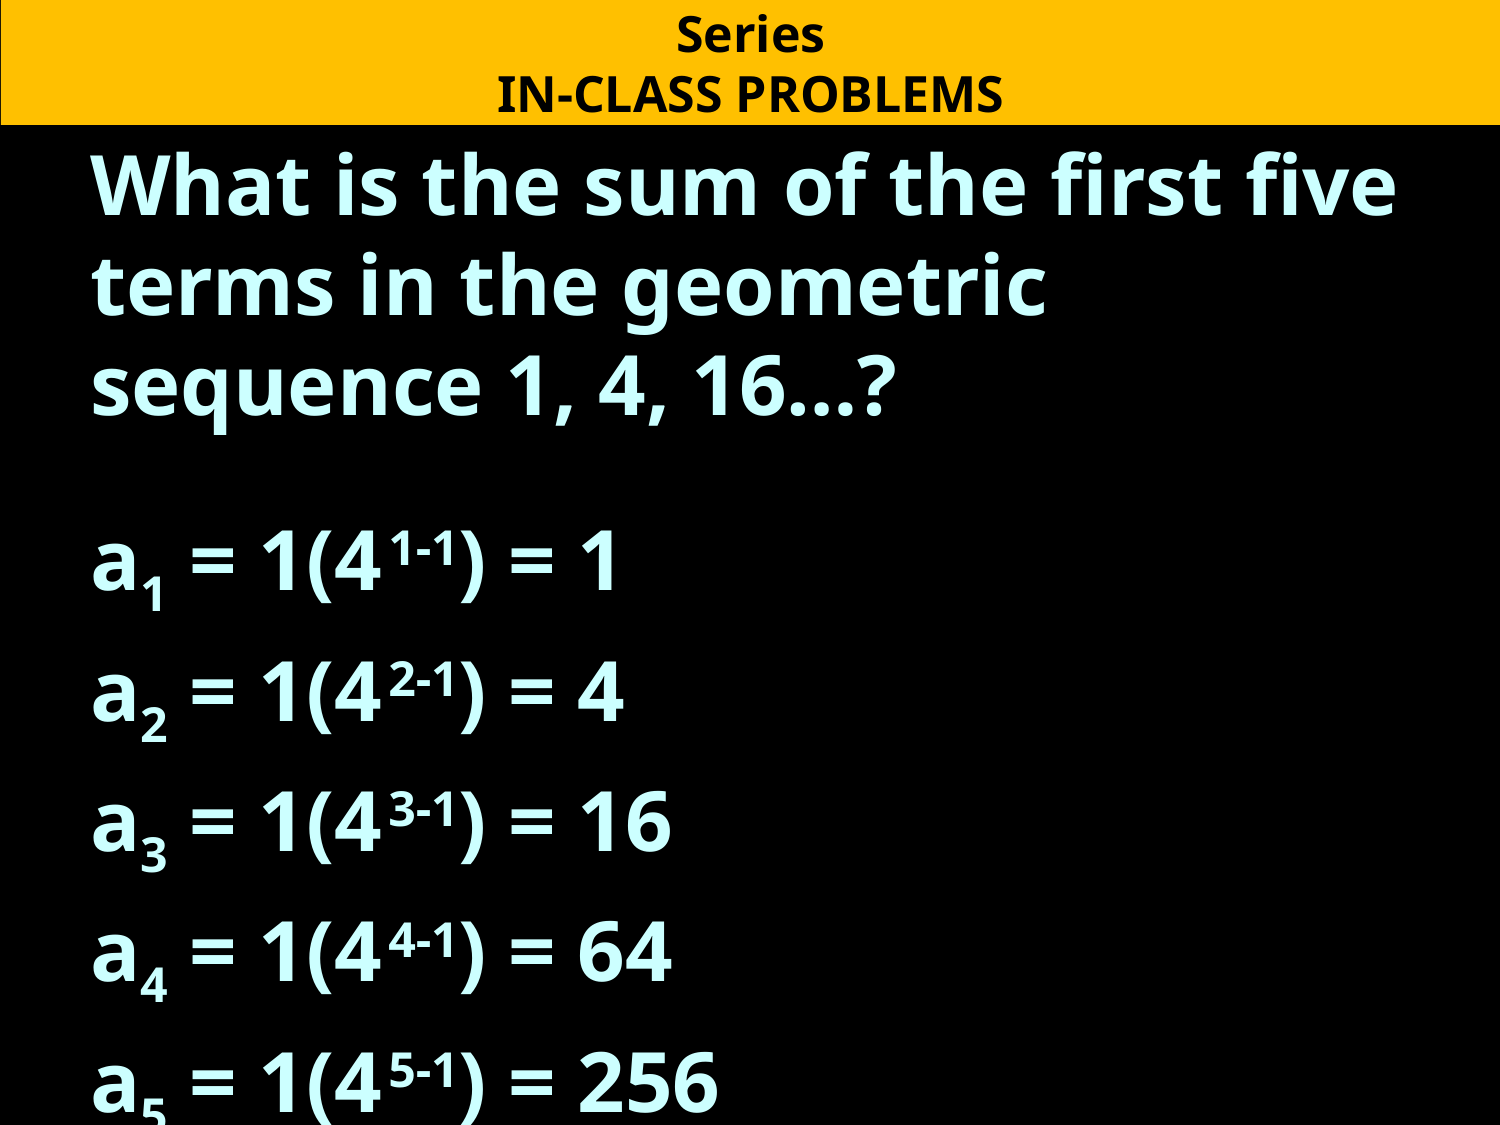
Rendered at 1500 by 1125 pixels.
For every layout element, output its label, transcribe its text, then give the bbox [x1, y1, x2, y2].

text_box Series IN-CLASS PROBLEMS [0, 0, 1500, 125]
list What is the sum of the first five terms in the geometric sequence 1, 4, 16…? a1 = 1(4 1-1) = 1 a2 = 1(4 2-1) = 4 a3 = 1(4 3-1) = 16 a4 = 1(4 4-1) = 64 a5 = 1(4 5-1) = 256 [75, 125, 1425, 1050]
